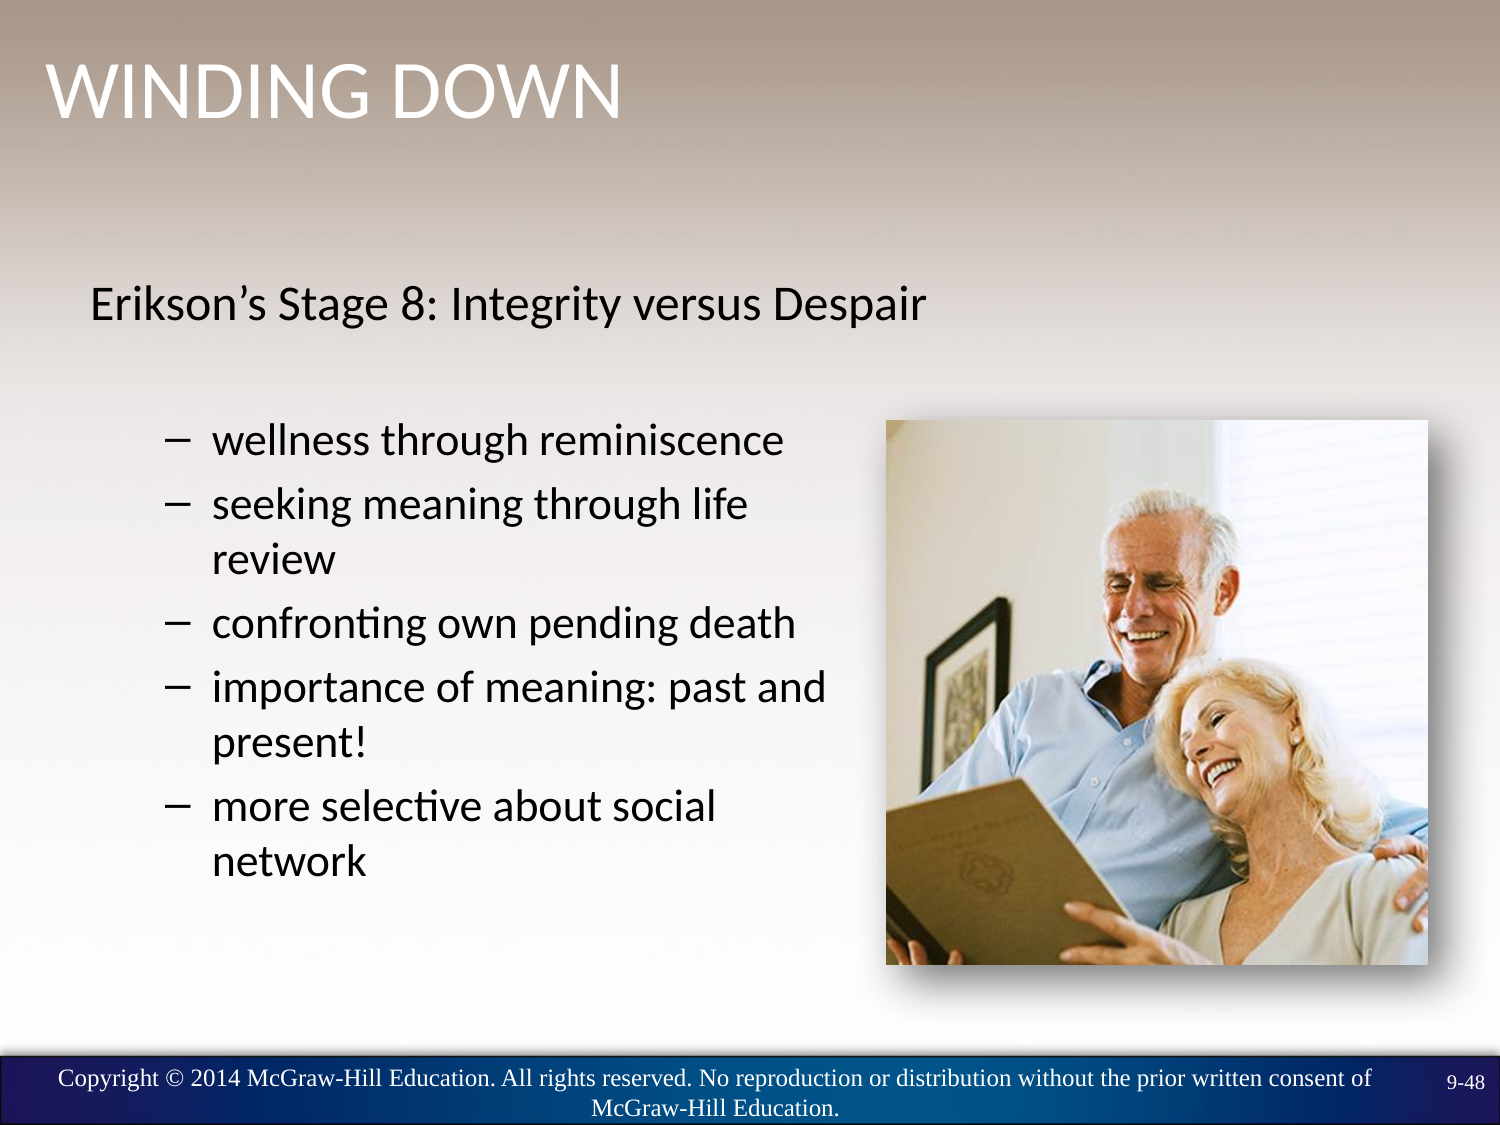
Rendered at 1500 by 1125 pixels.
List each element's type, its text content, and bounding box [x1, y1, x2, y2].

list Erikson’s Stage 8: Integrity versus Despair wellness through reminiscence seeking meaning through life review confronting own pending death importance of meaning: past and present! more selective about social network [75, 262, 950, 1005]
picture [0, 0, 1500, 1125]
text_box 9-48 [1397, 1061, 1500, 1125]
text_box Copyright © 2014 McGraw-Hill Education. All rights reserved. No reproduction or distribution without the prior written consent of McGraw-Hill Education. [19, 1053, 1412, 1125]
title Winding Down [30, 0, 1425, 171]
